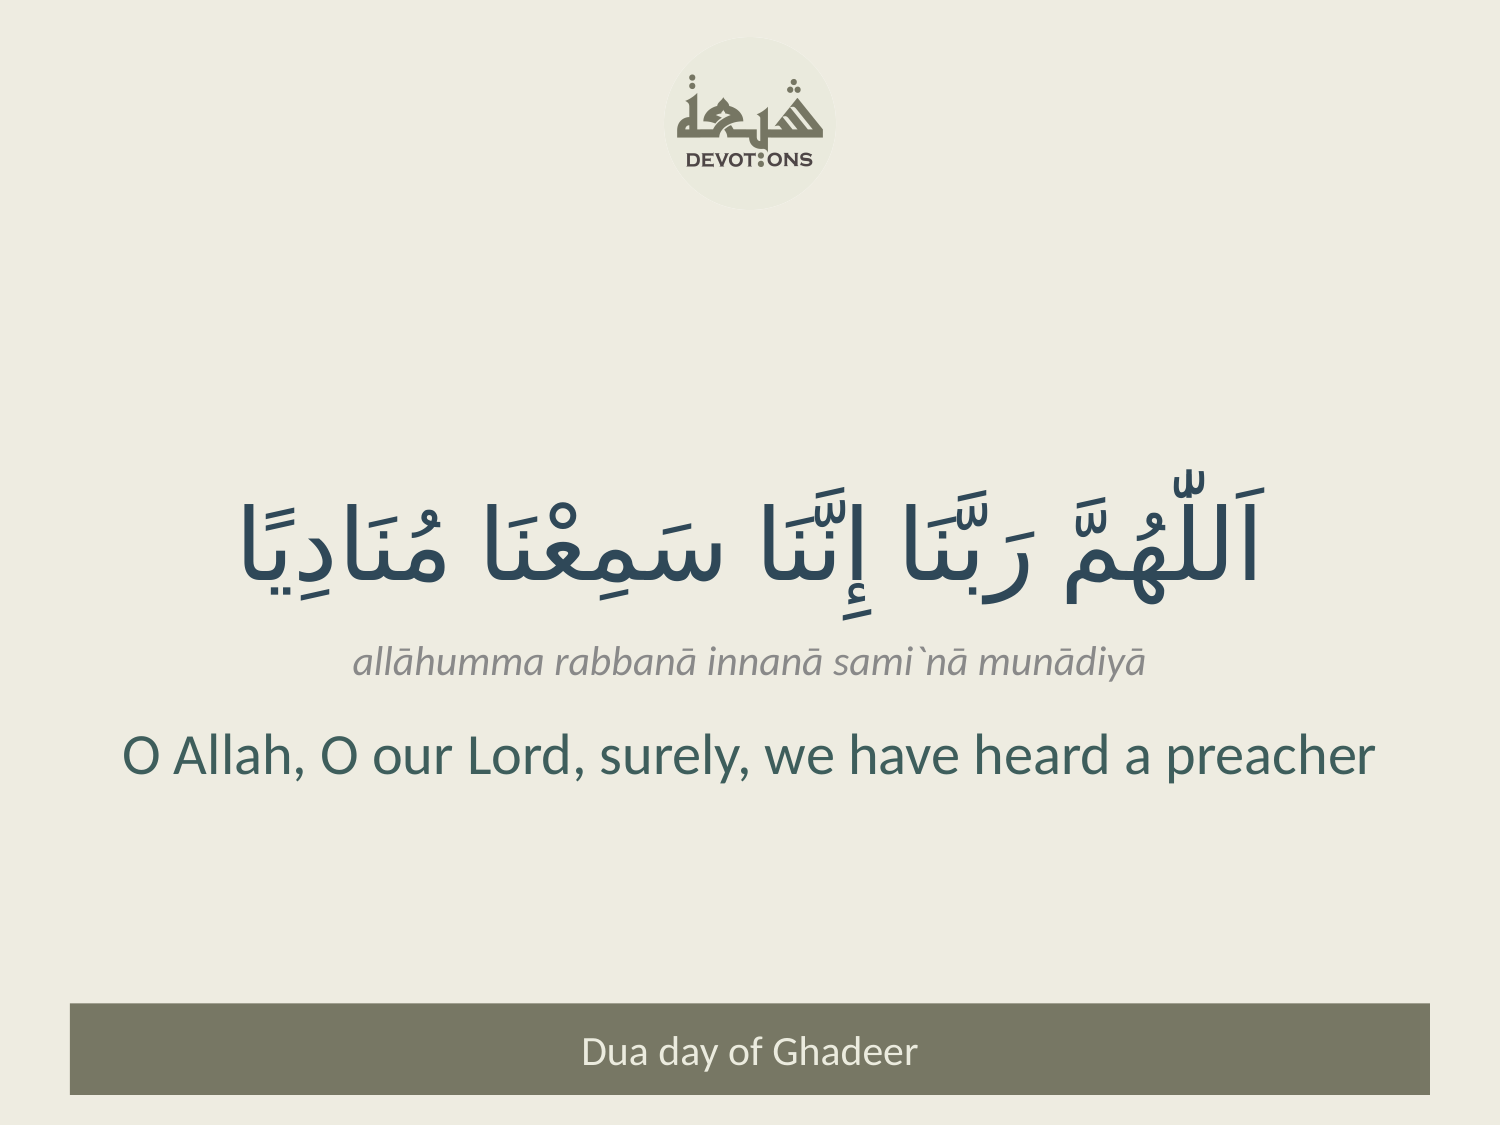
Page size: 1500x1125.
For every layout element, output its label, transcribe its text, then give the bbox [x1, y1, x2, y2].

picture [656, 29, 844, 203]
list اَللّٰهُمَّ رَبَّنَا إِنَّنَا سَمِعْنَا مُنَادِيًا allāhumma rabbanā innanā sami`nā munādiyā O Allah, O our Lord, surely, we have heard a preacher [69, 203, 1430, 1003]
list Dua day of Ghadeer [69, 1003, 1430, 1095]
